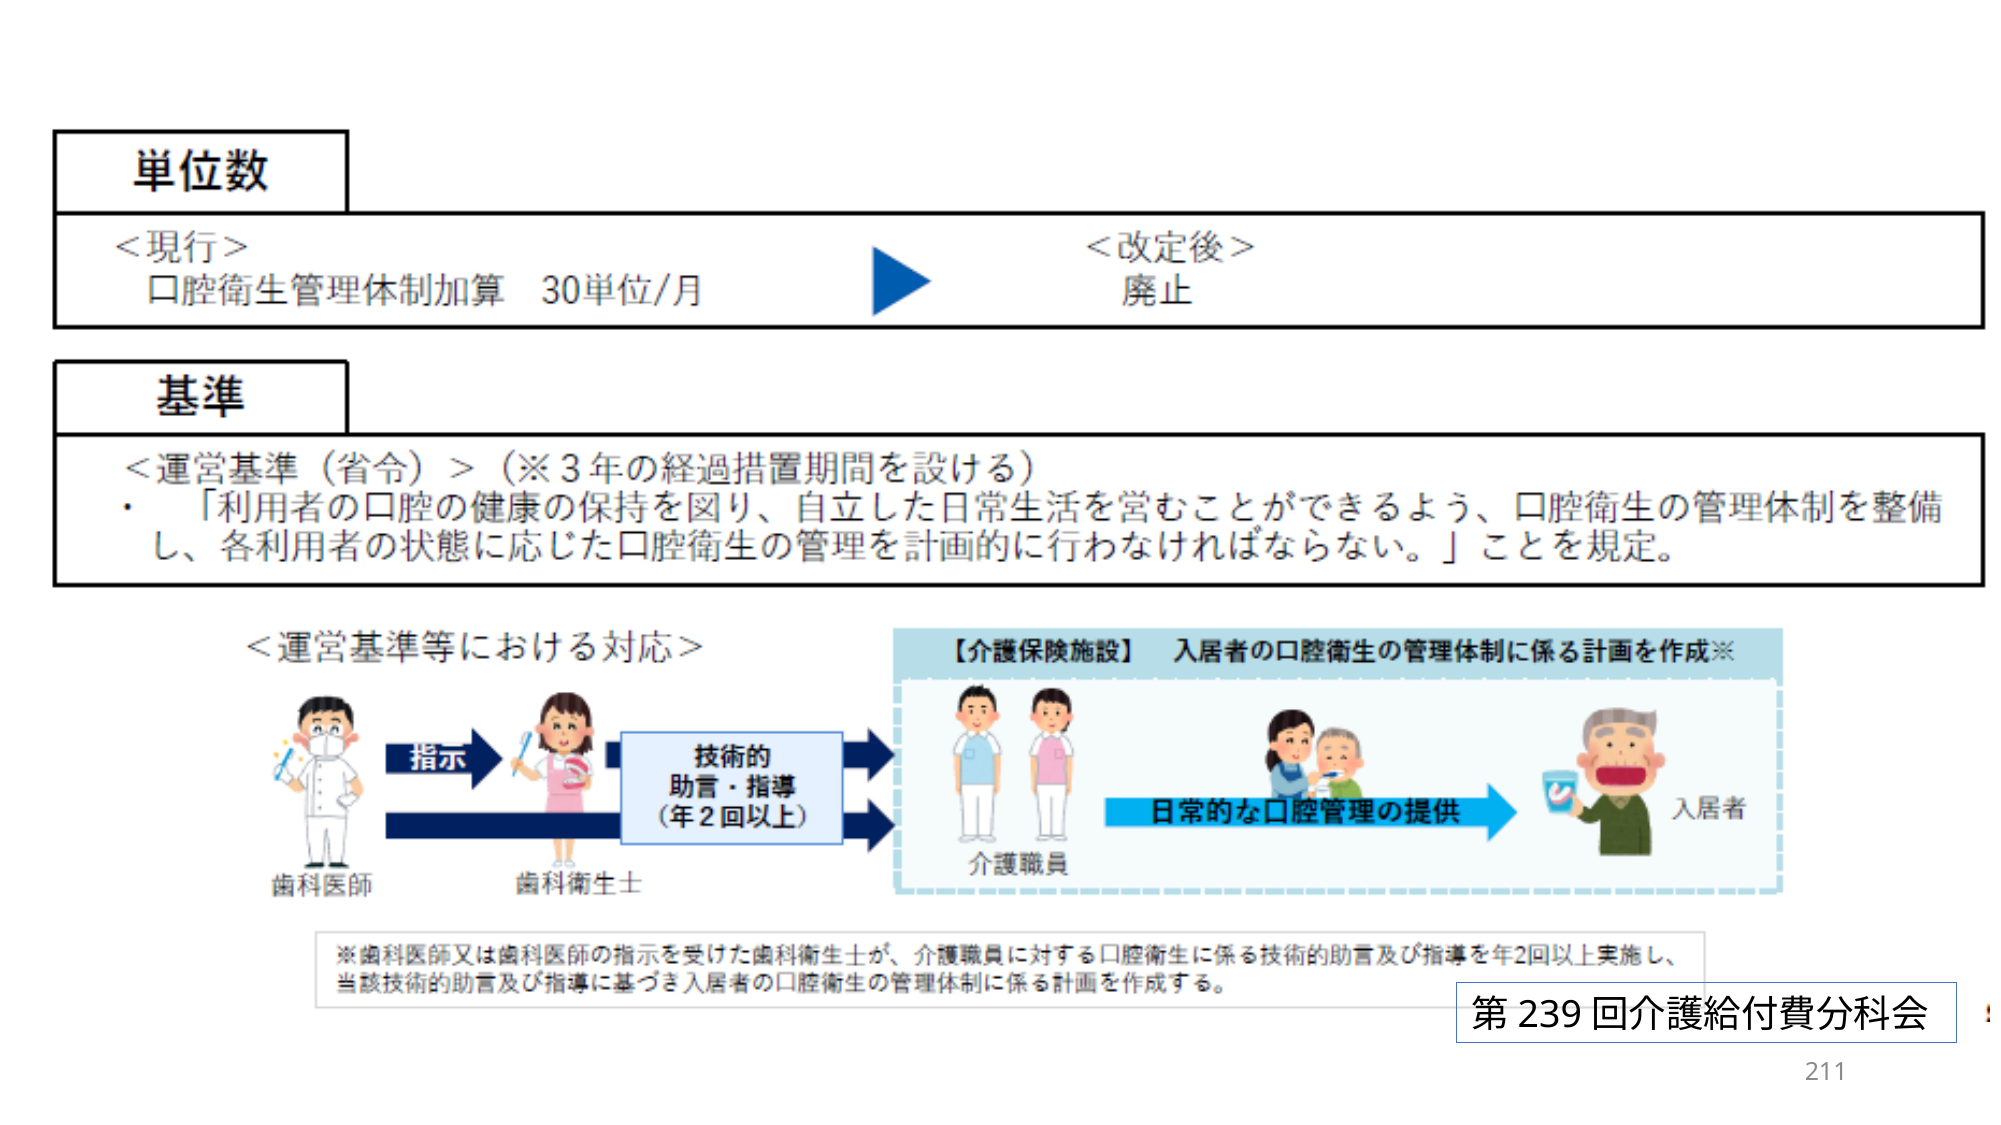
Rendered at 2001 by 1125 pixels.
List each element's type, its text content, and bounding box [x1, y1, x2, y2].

picture [36, 115, 1990, 1022]
slide_number 210 [1412, 1042, 1863, 1103]
text_box 第239回介護給付費分科会 [1456, 1022, 1957, 1043]
